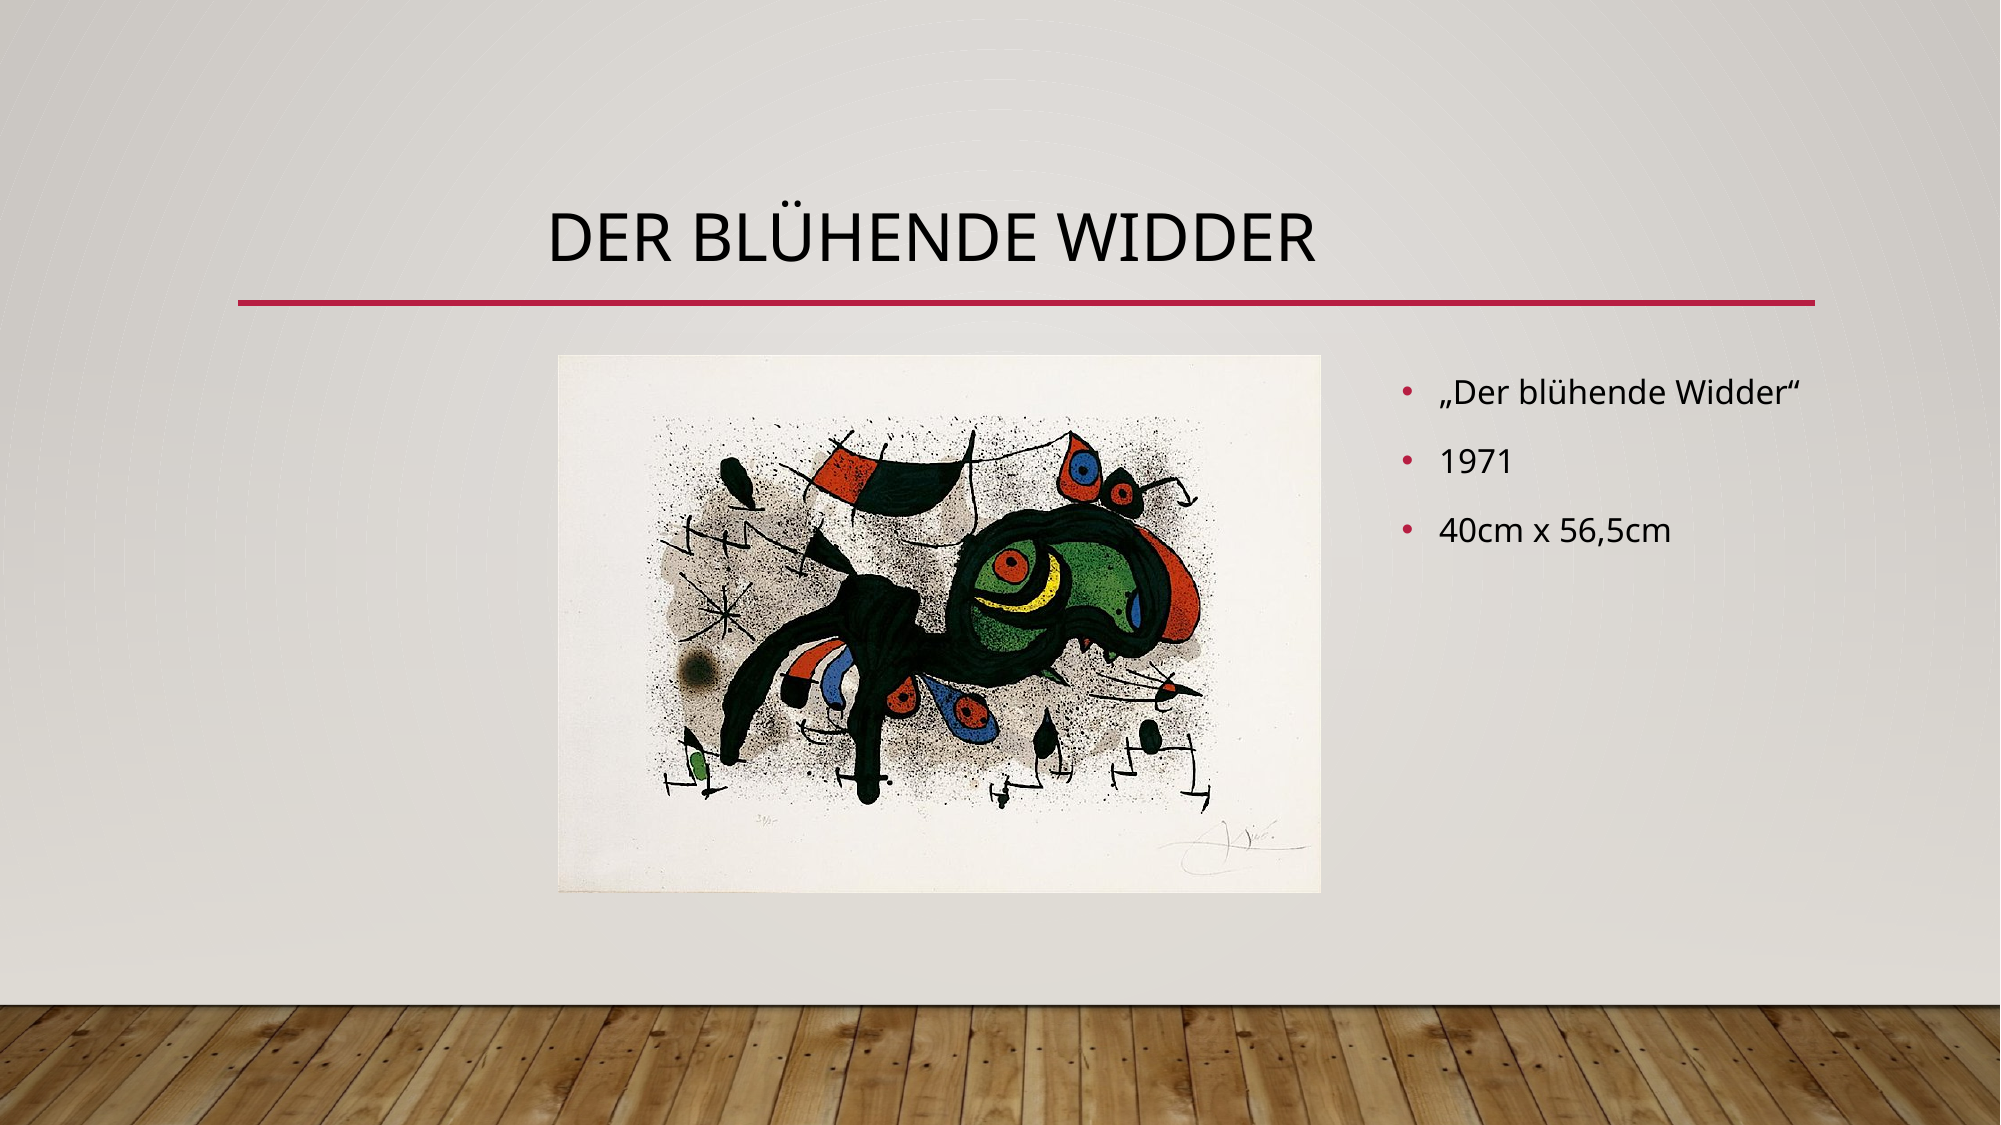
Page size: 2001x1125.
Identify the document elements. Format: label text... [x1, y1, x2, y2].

list „Der blühende Widder“ 1971 40cm x 56,5cm [1386, 355, 1861, 649]
picture [0, 1005, 2000, 1125]
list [558, 355, 1322, 893]
title Der blühende widder [237, 196, 1814, 306]
